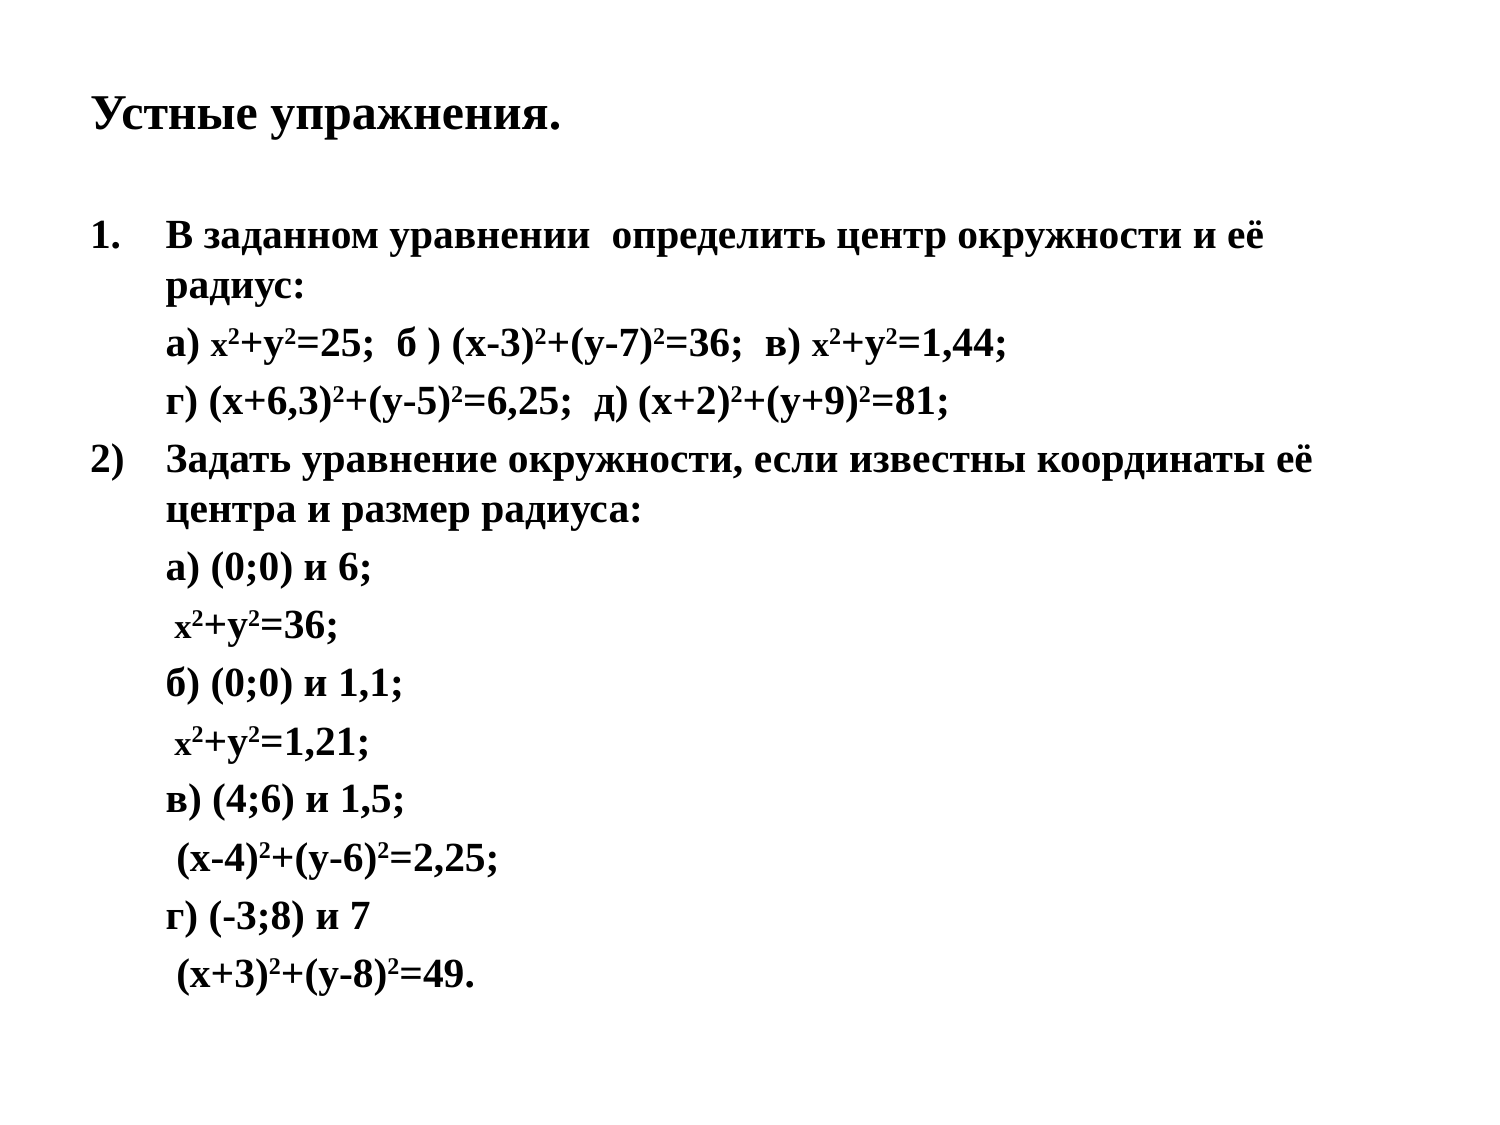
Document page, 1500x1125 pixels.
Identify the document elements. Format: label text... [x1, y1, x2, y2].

list 1. В заданном уравнении определить центр окружности и её радиус: а) x2+y2=25; б ) (x-3)2+(y-7)2=36; в) x2+y2=1,44; г) (x+6,3)2+(y-5)2=6,25; д) (x+2)2+(y+9)2=81; Задать уравнение окружности, если известны координаты её центра и размер радиуса: а) (0;0) и 6; x2+y2=36; б) (0;0) и 1,1; x2+y2=1,21; в) (4;6) и 1,5; (x-4)2+(y-6)2=2,25; г) (-3;8) и 7 (x+3)2+(y-8)2=49. [75, 200, 1425, 1005]
title Устные упражнения. [75, 45, 1425, 175]
